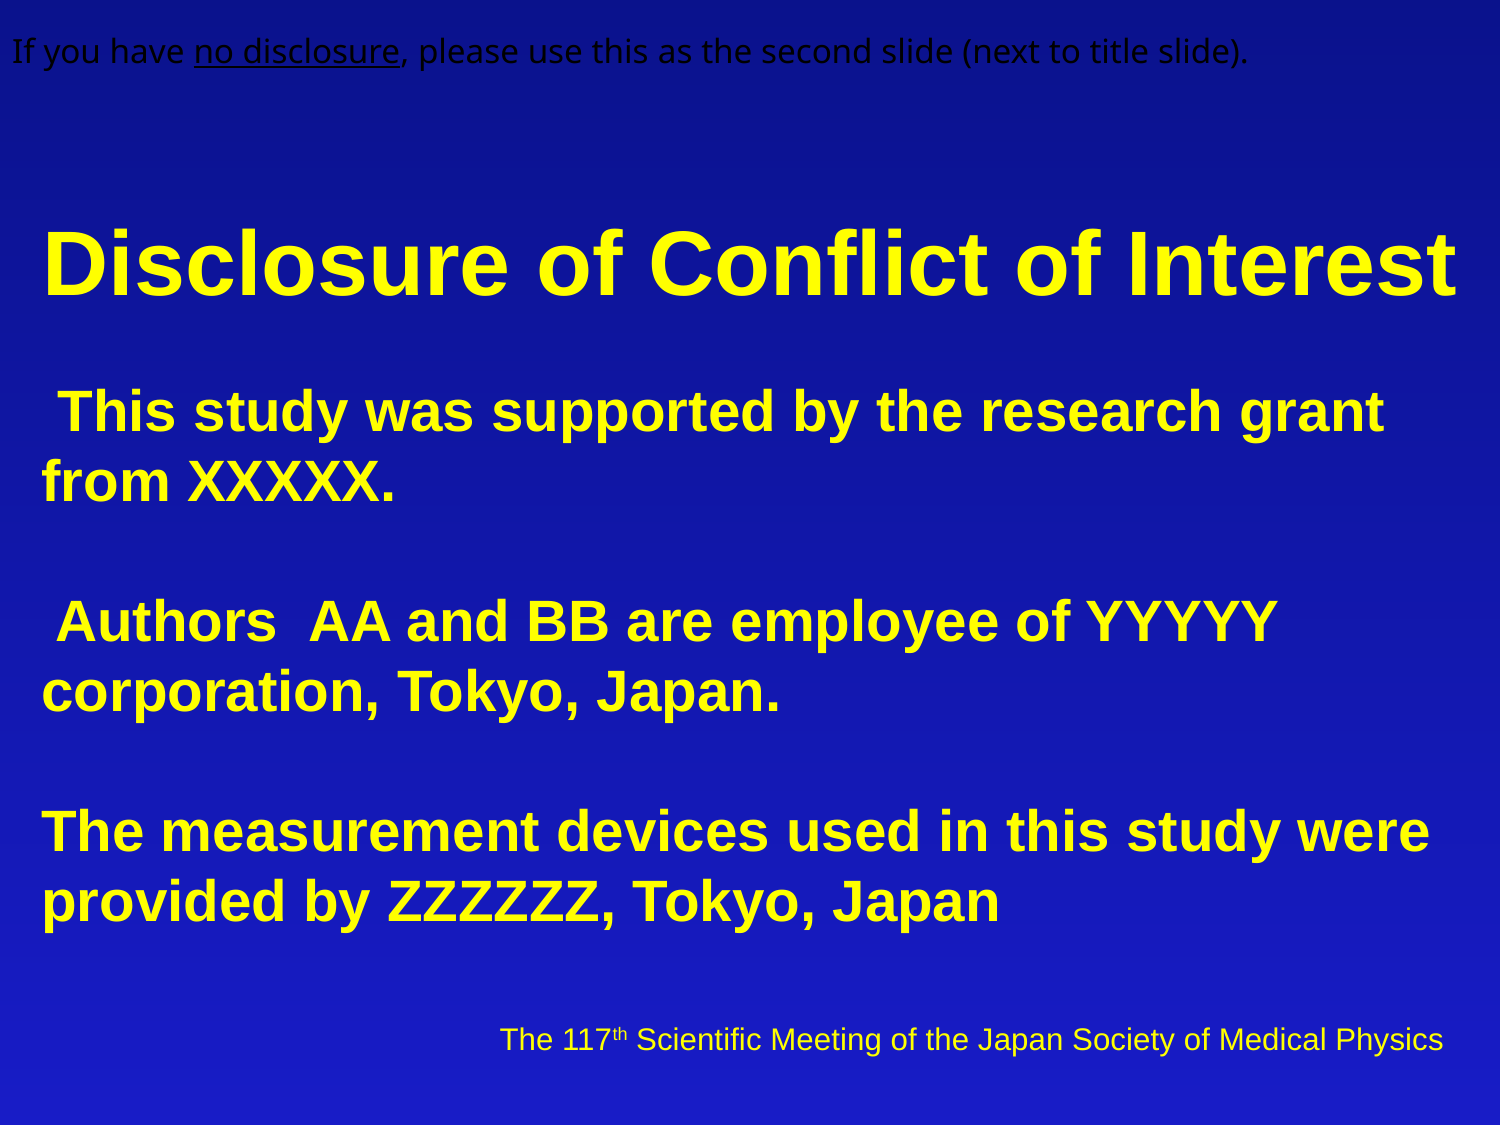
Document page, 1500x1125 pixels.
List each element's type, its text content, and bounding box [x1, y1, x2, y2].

text_box The 117th Scientific Meeting of the Japan Society of Medical Physics [466, 1011, 1479, 1083]
text_box If you have no disclosure, please use this as the second slide (next to title slide). [0, 22, 1274, 78]
text_box Disclosure of Conflict of Interest [27, 196, 1475, 321]
title This study was supported by the research grant from XXXXX. Authors AA and BB are employee of YYYYY corporation, Tokyo, Japan. The measurement devices used in this study were provided by ZZZZZZ, Tokyo, Japan [26, 440, 1479, 866]
